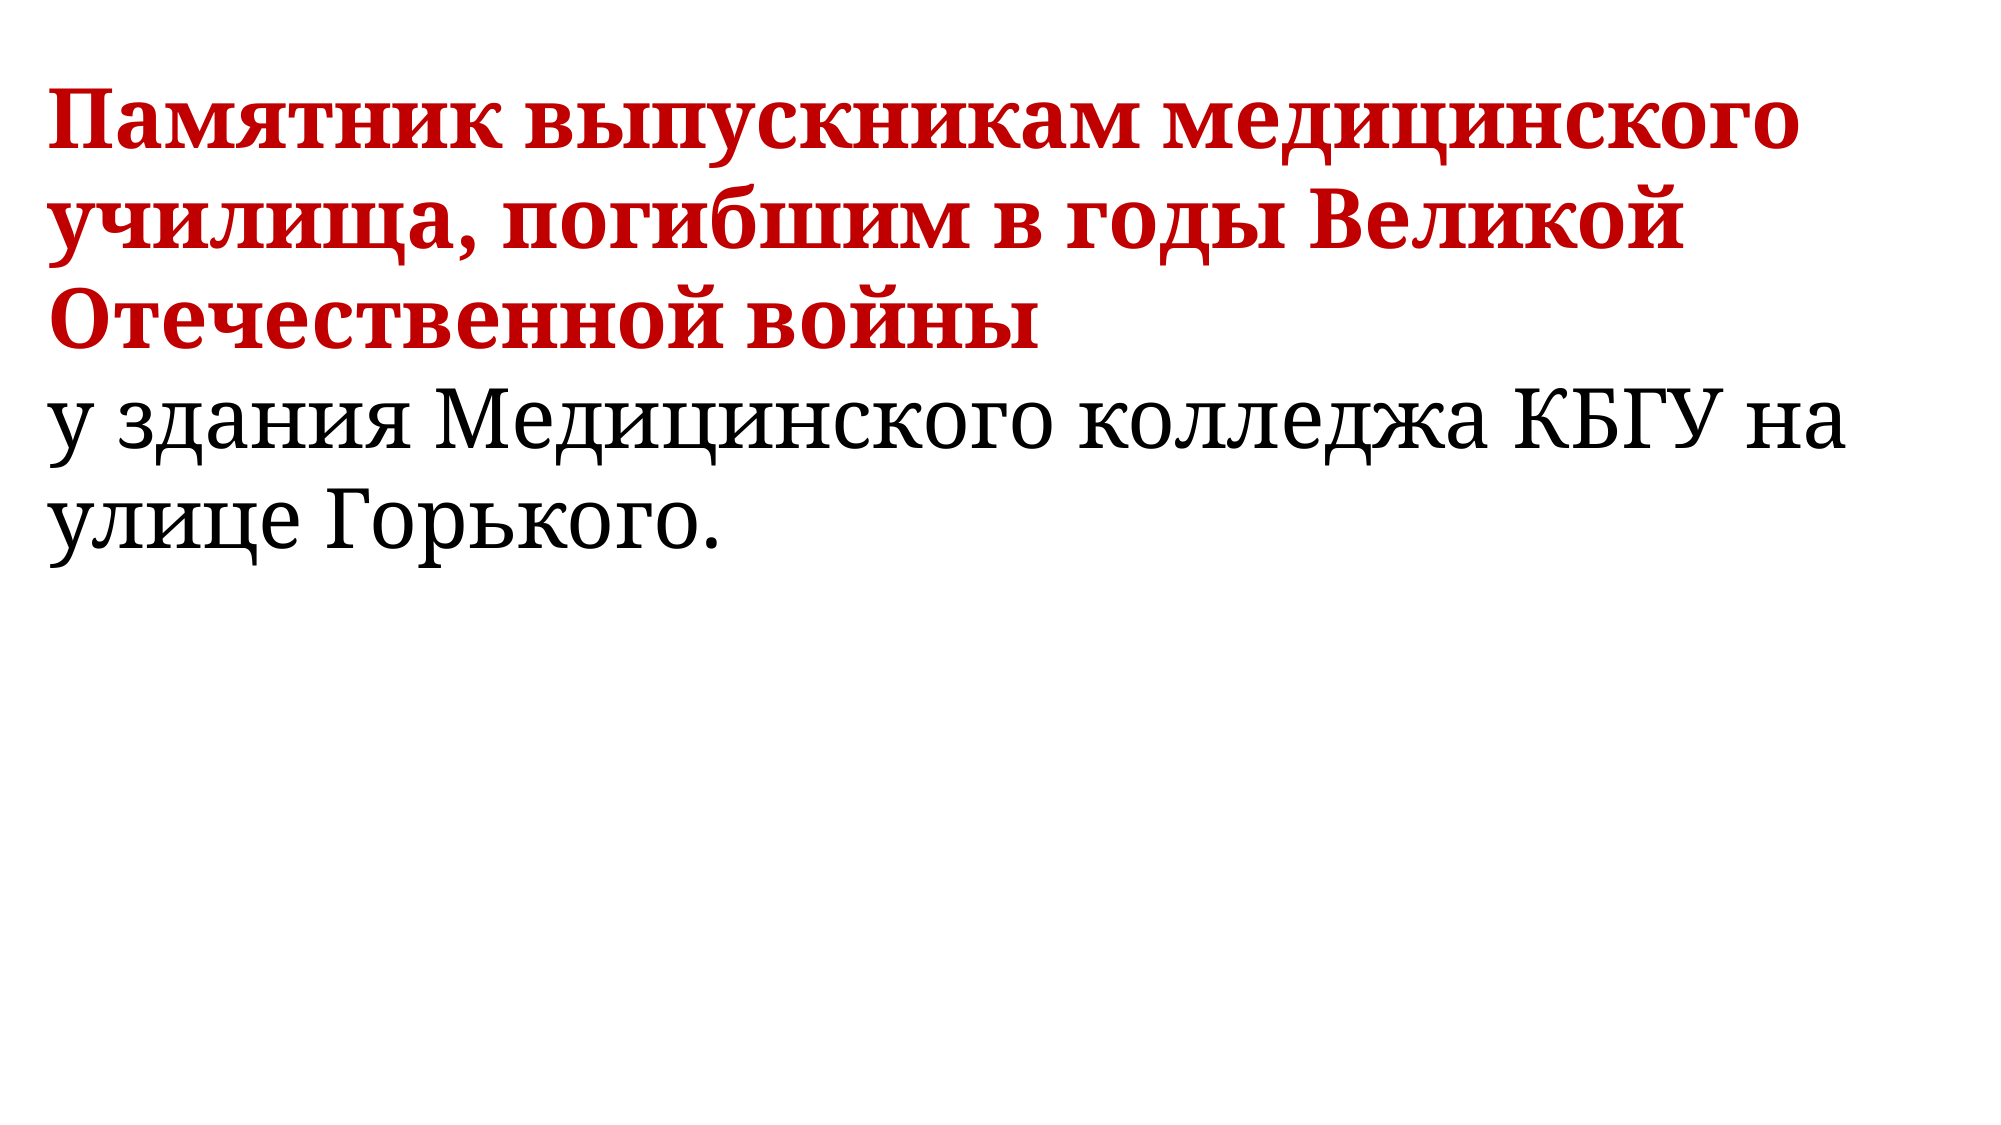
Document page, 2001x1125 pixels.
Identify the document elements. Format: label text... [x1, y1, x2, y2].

text_box Памятник выпускникам медицинского училища, погибшим в годы Великой Отечественной войны у здания Медицинского колледжа КБГУ на улице Горького. [33, 58, 1957, 573]
